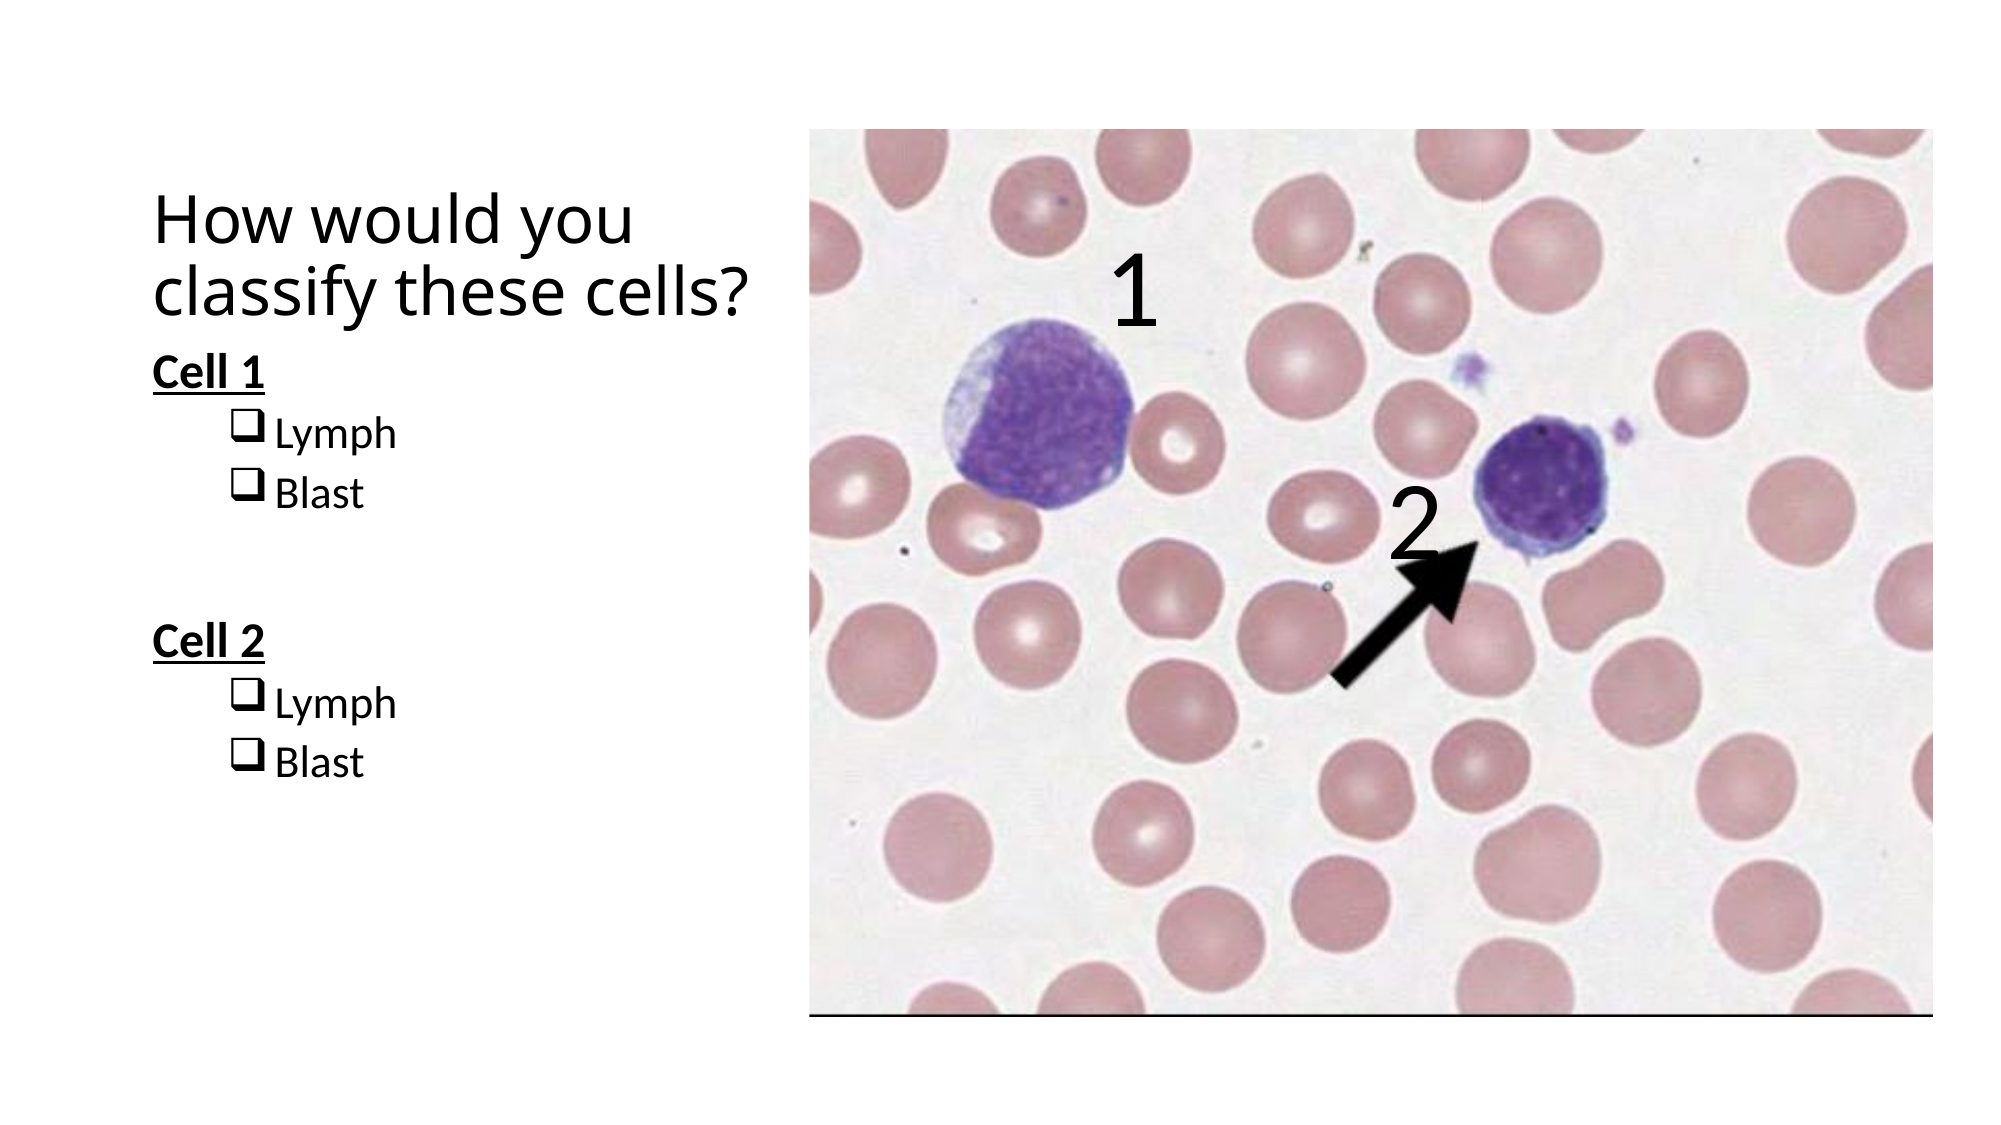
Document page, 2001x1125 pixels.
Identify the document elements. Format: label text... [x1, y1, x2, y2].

picture [809, 129, 1933, 1017]
list Cell 1 Lymph Blast Cell 2 Lymph Blast [137, 337, 783, 963]
title How would you classify these cells? [137, 75, 783, 337]
